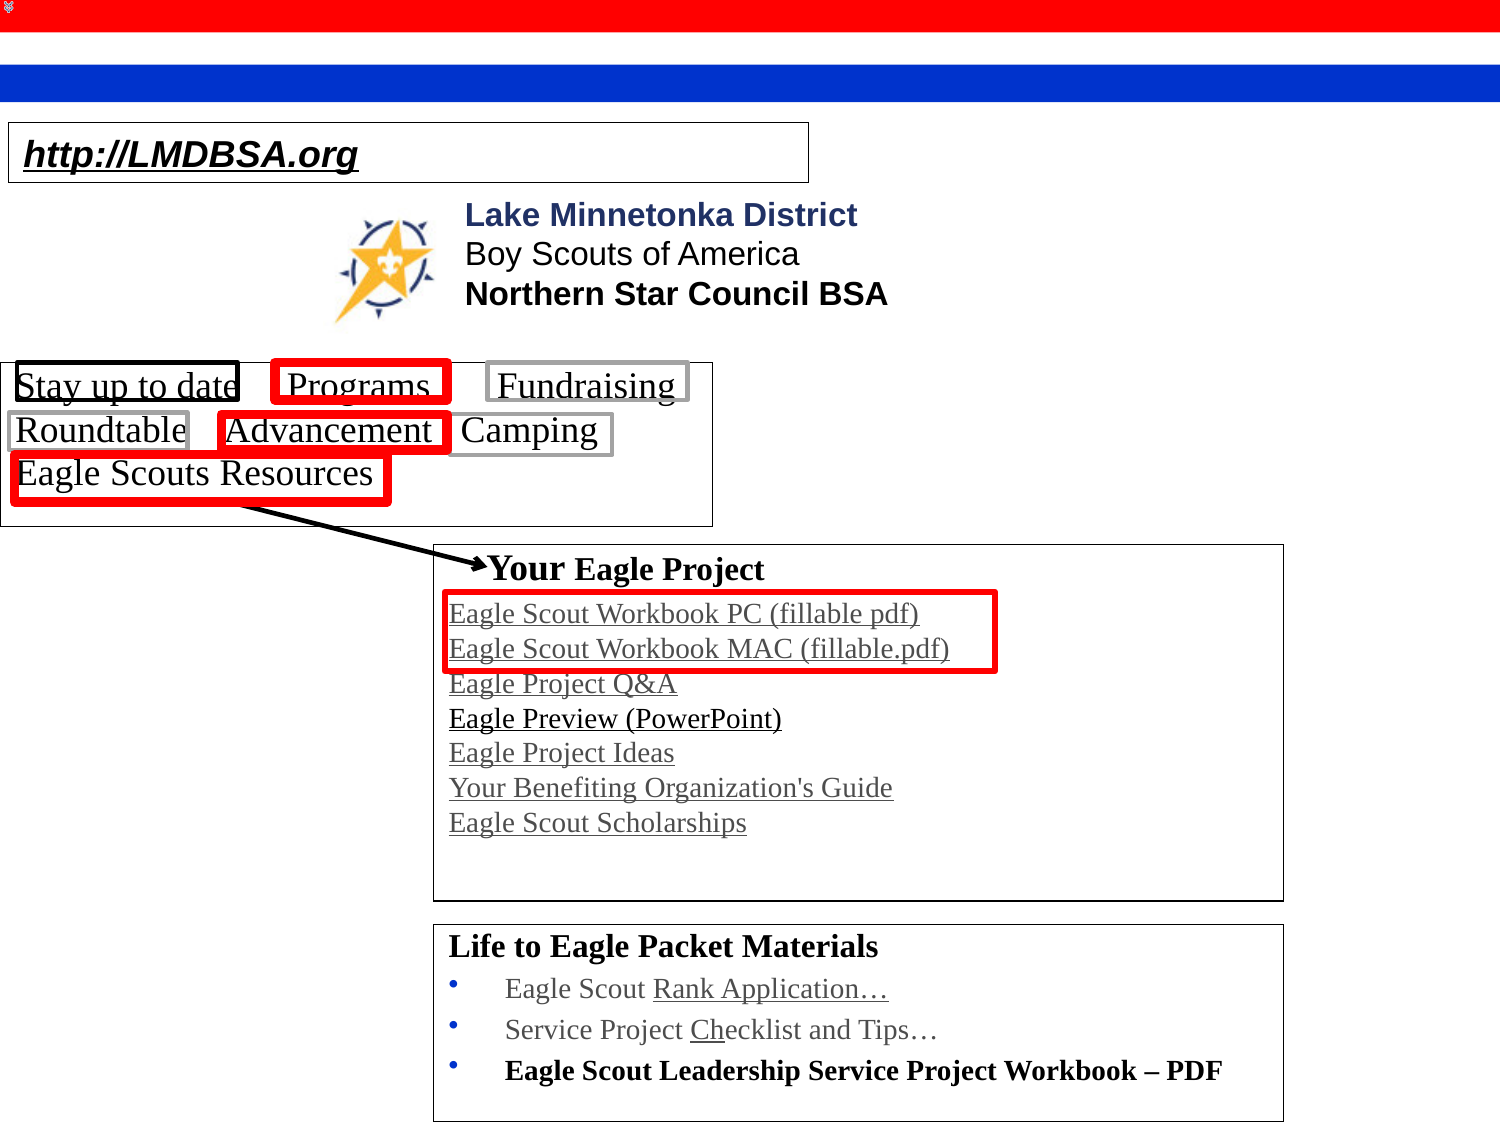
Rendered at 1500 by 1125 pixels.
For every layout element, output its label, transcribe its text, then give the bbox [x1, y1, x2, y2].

text_box [443, 590, 997, 673]
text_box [221, 499, 488, 568]
text_box Life to Eagle Packet Materials Eagle Scout Rank Application… Service Project Checklist and Tips… Eagle Scout Leadership Service Project Workbook – PDF [433, 924, 1284, 1122]
text_box [448, 412, 614, 457]
text_box [15, 360, 240, 402]
text_box [485, 360, 690, 402]
text_box [7, 410, 190, 452]
text_box [219, 412, 449, 452]
text_box [273, 360, 449, 402]
picture [323, 208, 448, 338]
text_box Lake Minnetonka District Boy Scouts of America Northern Star Council BSA [449, 140, 1200, 320]
picture [0, 0, 18, 16]
text_box Your Eagle Project Eagle Scout Workbook PC (fillable pdf) Eagle Scout Workbook MAC (fillable.pdf) Eagle Project Q&A Eagle Preview (PowerPoint) Eagle Project Ideas Your Benefiting Organization's Guide Eagle Scout Scholarships [433, 544, 1284, 902]
text_box http://LMDBSA.org [8, 122, 809, 183]
list Stay up to date Programs Fundraising Roundtable Advancement Camping Eagle Scouts Resources [0, 362, 713, 527]
text_box [12, 453, 389, 504]
